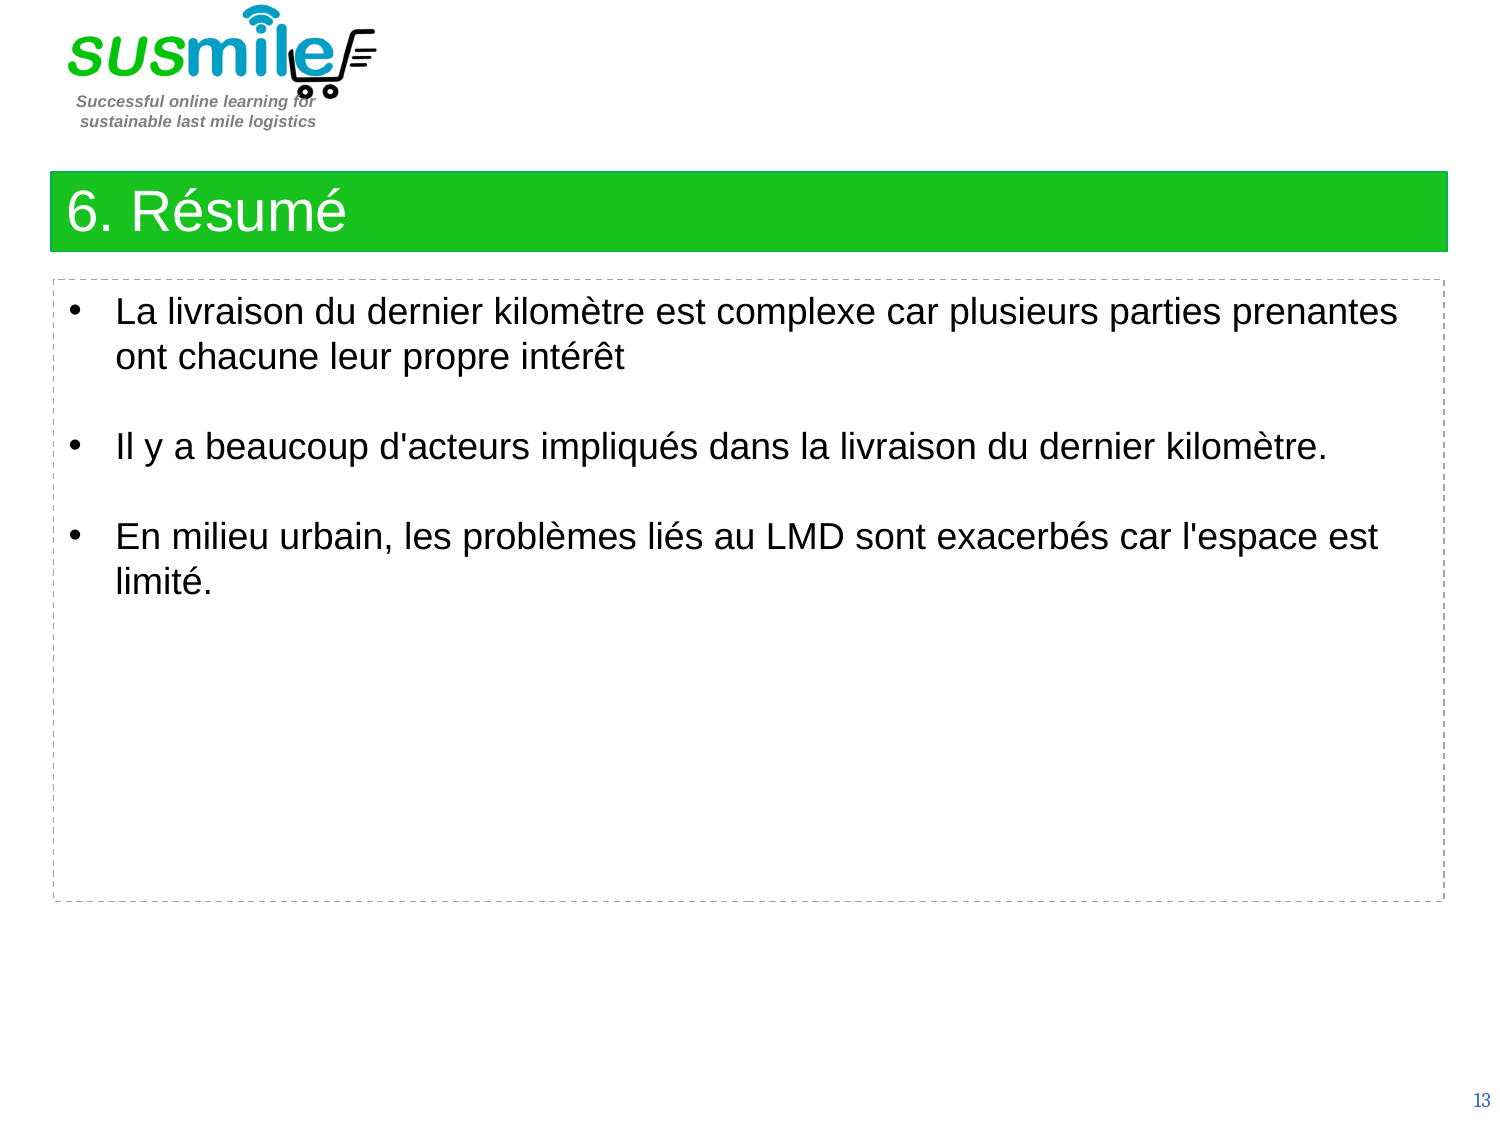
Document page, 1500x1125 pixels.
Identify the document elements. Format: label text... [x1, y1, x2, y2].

text_box 6. Résumé [51, 171, 1448, 252]
slide_number 13 [1156, 1069, 1500, 1125]
picture [61, 0, 400, 107]
text_box La livraison du dernier kilomètre est complexe car plusieurs parties prenantes ont chacune leur propre intérêt Il y a beaucoup d'acteurs impliqués dans la livraison du dernier kilomètre. En milieu urbain, les problèmes liés au LMD sont exacerbés car l'espace est limité. [53, 279, 1445, 902]
